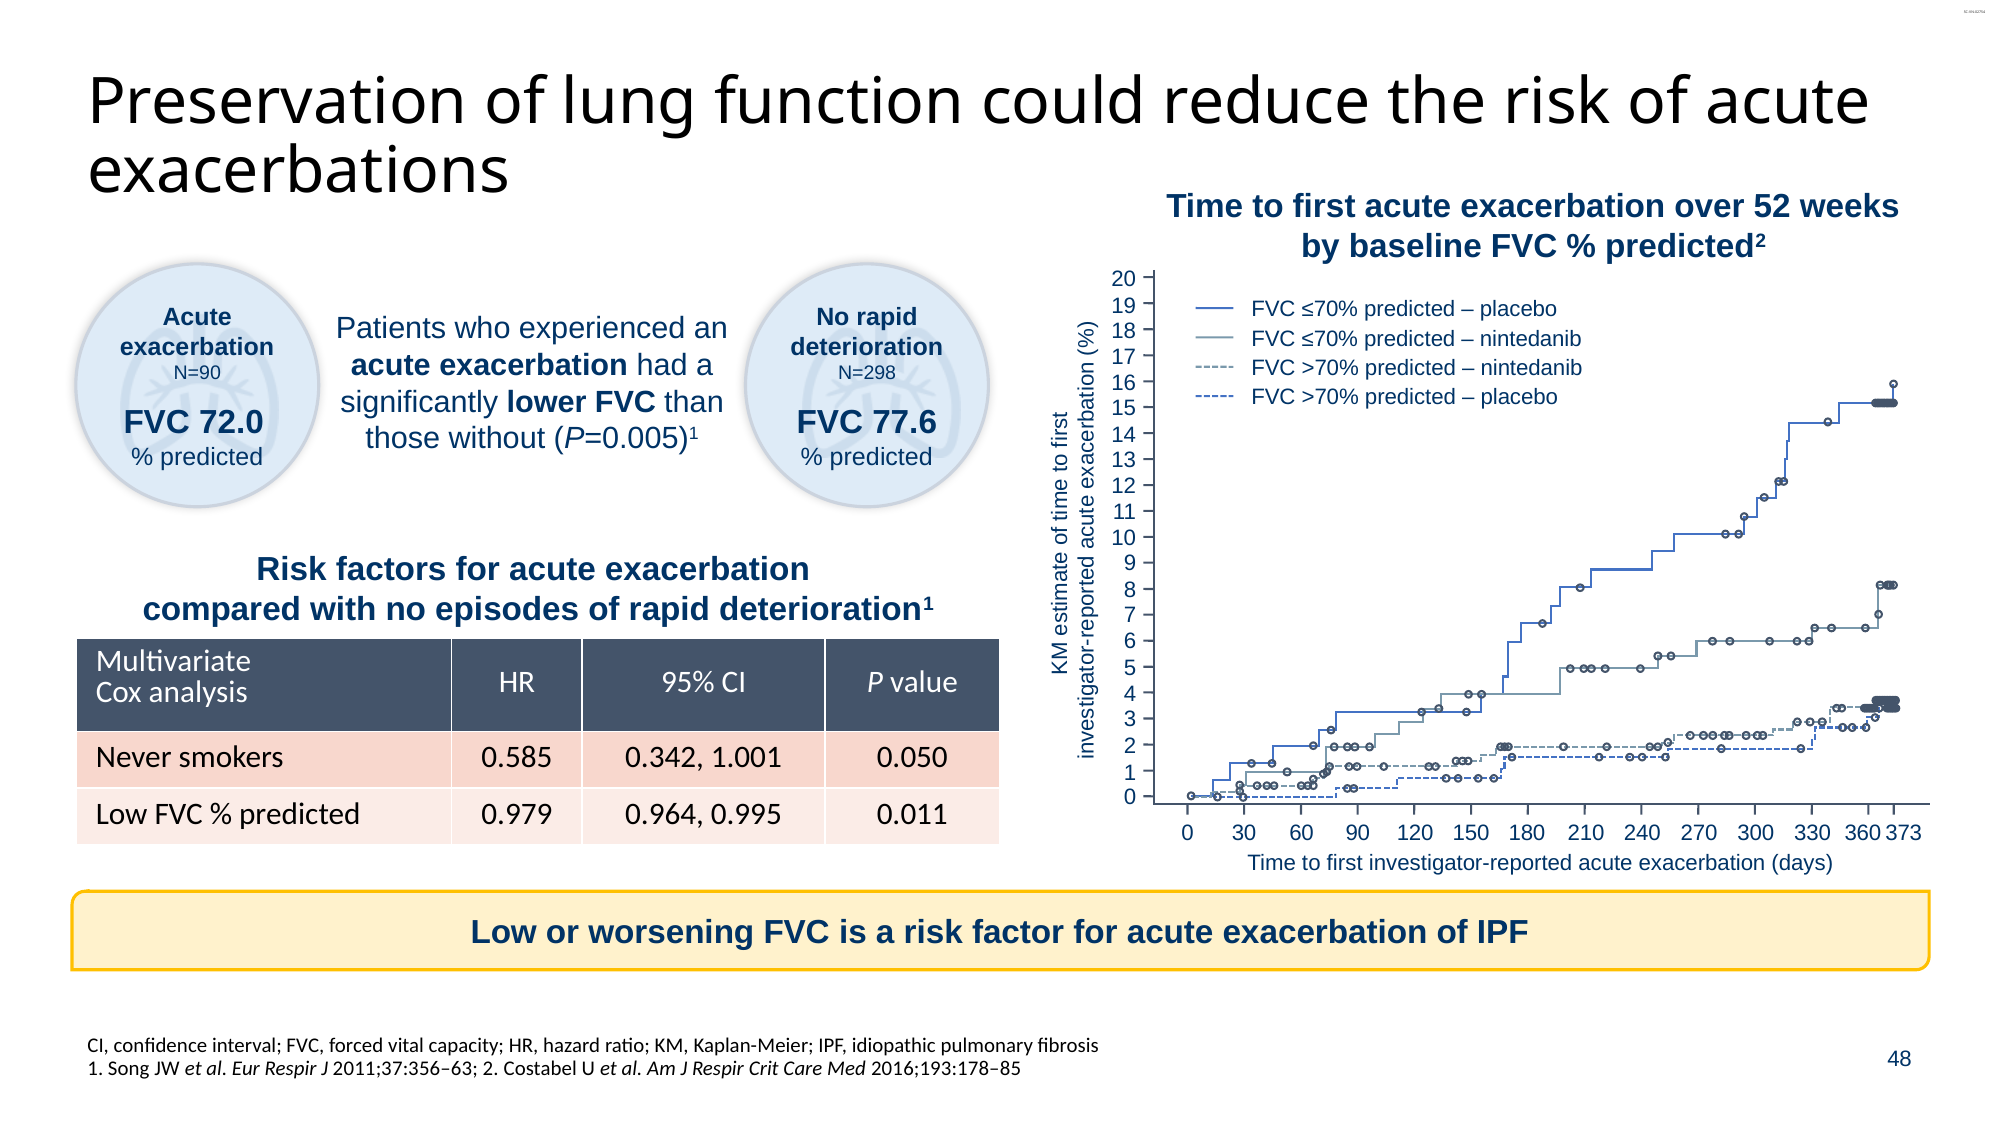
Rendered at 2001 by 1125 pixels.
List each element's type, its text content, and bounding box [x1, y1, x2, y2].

text_box [1839, 724, 1847, 731]
text_box [1818, 718, 1826, 726]
text_box [1438, 761, 1457, 767]
text_box Time to first investigator-reported acute exacerbation (days) [1153, 848, 1930, 876]
table_header Multivariate Cox analysis [77, 639, 451, 731]
text_box [1324, 768, 1331, 775]
text_box [1595, 753, 1603, 761]
text_box [1236, 781, 1243, 788]
text_box [1560, 743, 1567, 751]
text_box [1766, 637, 1773, 645]
text_box FVC >70% predicted – nintedanib [1251, 353, 1615, 381]
text_box [1353, 763, 1361, 770]
text_box [1474, 775, 1482, 782]
text_box [1245, 767, 1326, 785]
text_box [1794, 718, 1801, 726]
text_box [1248, 760, 1255, 767]
text_box [1805, 637, 1813, 645]
text_box [1833, 704, 1840, 712]
text_box [1675, 640, 1710, 656]
text_box [1435, 705, 1443, 712]
text_box [1263, 782, 1271, 789]
text_box [1351, 785, 1358, 792]
text_box [1567, 707, 1833, 747]
text_box [1654, 743, 1662, 751]
text_box [1603, 743, 1611, 751]
text_box [1304, 782, 1312, 789]
text_box [1892, 581, 1897, 589]
text_box [1686, 731, 1694, 739]
text_box [1244, 756, 1508, 798]
text_box [1875, 610, 1882, 618]
text_box [1344, 743, 1351, 751]
text_box FVC >70% predicted – placebo [1251, 382, 1615, 410]
text_box Time to first acute exacerbation over 52 weeks by baseline FVC % predicted2 [1143, 176, 1925, 272]
text_box [1846, 704, 1864, 708]
text_box [1883, 704, 1891, 712]
text_box [1824, 418, 1832, 426]
text_box [1831, 385, 1894, 423]
text_box [1811, 624, 1819, 632]
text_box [75, 263, 989, 507]
text_box [1742, 731, 1750, 739]
text_box [1454, 775, 1462, 782]
text_box [1195, 791, 1236, 798]
text_box [1580, 665, 1588, 672]
text_box [1214, 793, 1221, 801]
text_box [1344, 785, 1351, 792]
slide_number 48 [1841, 1027, 1927, 1088]
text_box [1163, 817, 1928, 845]
text_box [1861, 704, 1869, 712]
text_box [1890, 380, 1897, 388]
table_cell 0.011 [826, 789, 999, 844]
text_box [1722, 530, 1729, 538]
table_cell 0.050 [826, 732, 999, 787]
text_box FVC ≤70% predicted – nintedanib [1251, 323, 1615, 351]
text_box [1242, 785, 1254, 791]
text_box [1330, 743, 1338, 751]
table_cell 0.342, 1.001 [583, 732, 824, 787]
table_cell Never smokers [77, 732, 451, 787]
text_box [1425, 763, 1433, 770]
text_box [1239, 793, 1247, 801]
text_box [1708, 637, 1716, 645]
text_box [1884, 581, 1891, 589]
table_header HR [452, 639, 581, 731]
text_box [1646, 743, 1654, 751]
text_box [1735, 530, 1742, 538]
text_box [1726, 637, 1734, 645]
list CI, confidence interval; FVC, forced vital capacity; HR, hazard ratio; KM, Kaplan-Meier; IPF, idiopathic pulmonary fibrosis 1. Song JW et al. Eur Respir J 2011;37:356–63; 2. Costabel U et al. Am J Respir Crit Care Med 2016;193:178–85 [72, 1027, 1814, 1088]
text_box [1717, 745, 1725, 753]
text_box [1760, 494, 1768, 501]
text_box [1643, 655, 1667, 669]
table_cell 0.979 [452, 789, 581, 844]
text_box [1721, 731, 1728, 739]
text_box [1463, 708, 1470, 716]
text_box Risk factors for acute exacerbation compared with no episodes of rapid deterioration1 [89, 539, 987, 635]
text_box [1507, 743, 1512, 751]
text_box [1465, 691, 1472, 698]
text_box [1775, 478, 1782, 485]
text_box [1862, 724, 1870, 731]
text_box [1317, 765, 1425, 781]
text_box [1221, 794, 1240, 798]
table_cell 0.964, 0.995 [583, 789, 824, 844]
text_box [1637, 665, 1644, 672]
text_box [1252, 422, 1825, 764]
text_box [1806, 718, 1814, 726]
text_box [1839, 704, 1846, 712]
text_box [1699, 731, 1707, 739]
text_box [1516, 712, 1879, 758]
text_box [1471, 746, 1560, 761]
text_box [1740, 513, 1748, 520]
text_box [1345, 763, 1353, 770]
text_box [1278, 782, 1299, 786]
text_box [1236, 787, 1243, 795]
text_box [1153, 269, 1930, 804]
text_box [1187, 792, 1195, 800]
text_box [1310, 775, 1317, 782]
text_box [1297, 782, 1305, 789]
text_box [1478, 691, 1486, 698]
table_cell Low FVC % predicted [77, 789, 451, 844]
text_box [1626, 753, 1634, 761]
text_box [1576, 584, 1584, 592]
text_box [1731, 589, 1882, 641]
text_box [1781, 478, 1788, 485]
text_box [1872, 399, 1879, 407]
text_box [1638, 753, 1646, 761]
text_box [1793, 637, 1801, 645]
text_box [1848, 724, 1856, 731]
text_box [1325, 667, 1637, 766]
text_box [1797, 745, 1805, 753]
text_box [1327, 726, 1335, 734]
text_box [1270, 782, 1278, 789]
text_box [1862, 624, 1869, 632]
text_box [1418, 708, 1425, 716]
text_box [1497, 743, 1505, 751]
text_box [1432, 763, 1439, 770]
text_box [1727, 731, 1733, 739]
text_box [1508, 753, 1516, 761]
text_box [1654, 652, 1662, 660]
text_box [1466, 757, 1472, 765]
text_box [1828, 624, 1836, 632]
table_header P value [826, 639, 999, 731]
text_box [1351, 743, 1359, 751]
text_box [1442, 775, 1450, 782]
text_box [1459, 757, 1466, 765]
text_box [1664, 738, 1672, 746]
text_box [1452, 757, 1460, 765]
text_box [1380, 763, 1388, 770]
text_box [1325, 763, 1333, 770]
text_box [1876, 581, 1884, 589]
text_box [1268, 760, 1276, 767]
text_box [1310, 742, 1317, 749]
text_box [1503, 743, 1508, 751]
text_box [1760, 731, 1767, 739]
text_box FVC ≤70% predicted – placebo [1251, 294, 1615, 322]
text_box [1283, 768, 1291, 776]
table_cell 0.585 [452, 732, 581, 787]
text_box [1877, 704, 1883, 712]
text_box [1311, 782, 1317, 789]
text_box [1753, 731, 1761, 739]
text_box KM estimate of time to first investigator-reported acute exacerbation (%) [1044, 277, 1088, 804]
text_box [1601, 665, 1609, 672]
text_box [1587, 665, 1595, 672]
title Preservation of lung function could reduce the risk of acute exacerbations [72, 59, 1927, 216]
text_box [1662, 753, 1669, 761]
text_box [1194, 762, 1248, 796]
text_box [1490, 775, 1498, 782]
text_box [1320, 770, 1328, 778]
text_box [1253, 782, 1261, 789]
text_box [1667, 652, 1675, 660]
text_box [1871, 714, 1879, 721]
text_box [1539, 620, 1546, 627]
text_box [1872, 696, 1880, 704]
text_box [1366, 743, 1373, 751]
table_header 95% CI [583, 639, 824, 731]
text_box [1088, 263, 1136, 810]
text_box [1566, 665, 1574, 672]
text_box [1709, 731, 1717, 739]
text_box Low or worsening FVC is a risk factor for acute exacerbation of IPF [71, 889, 1931, 971]
